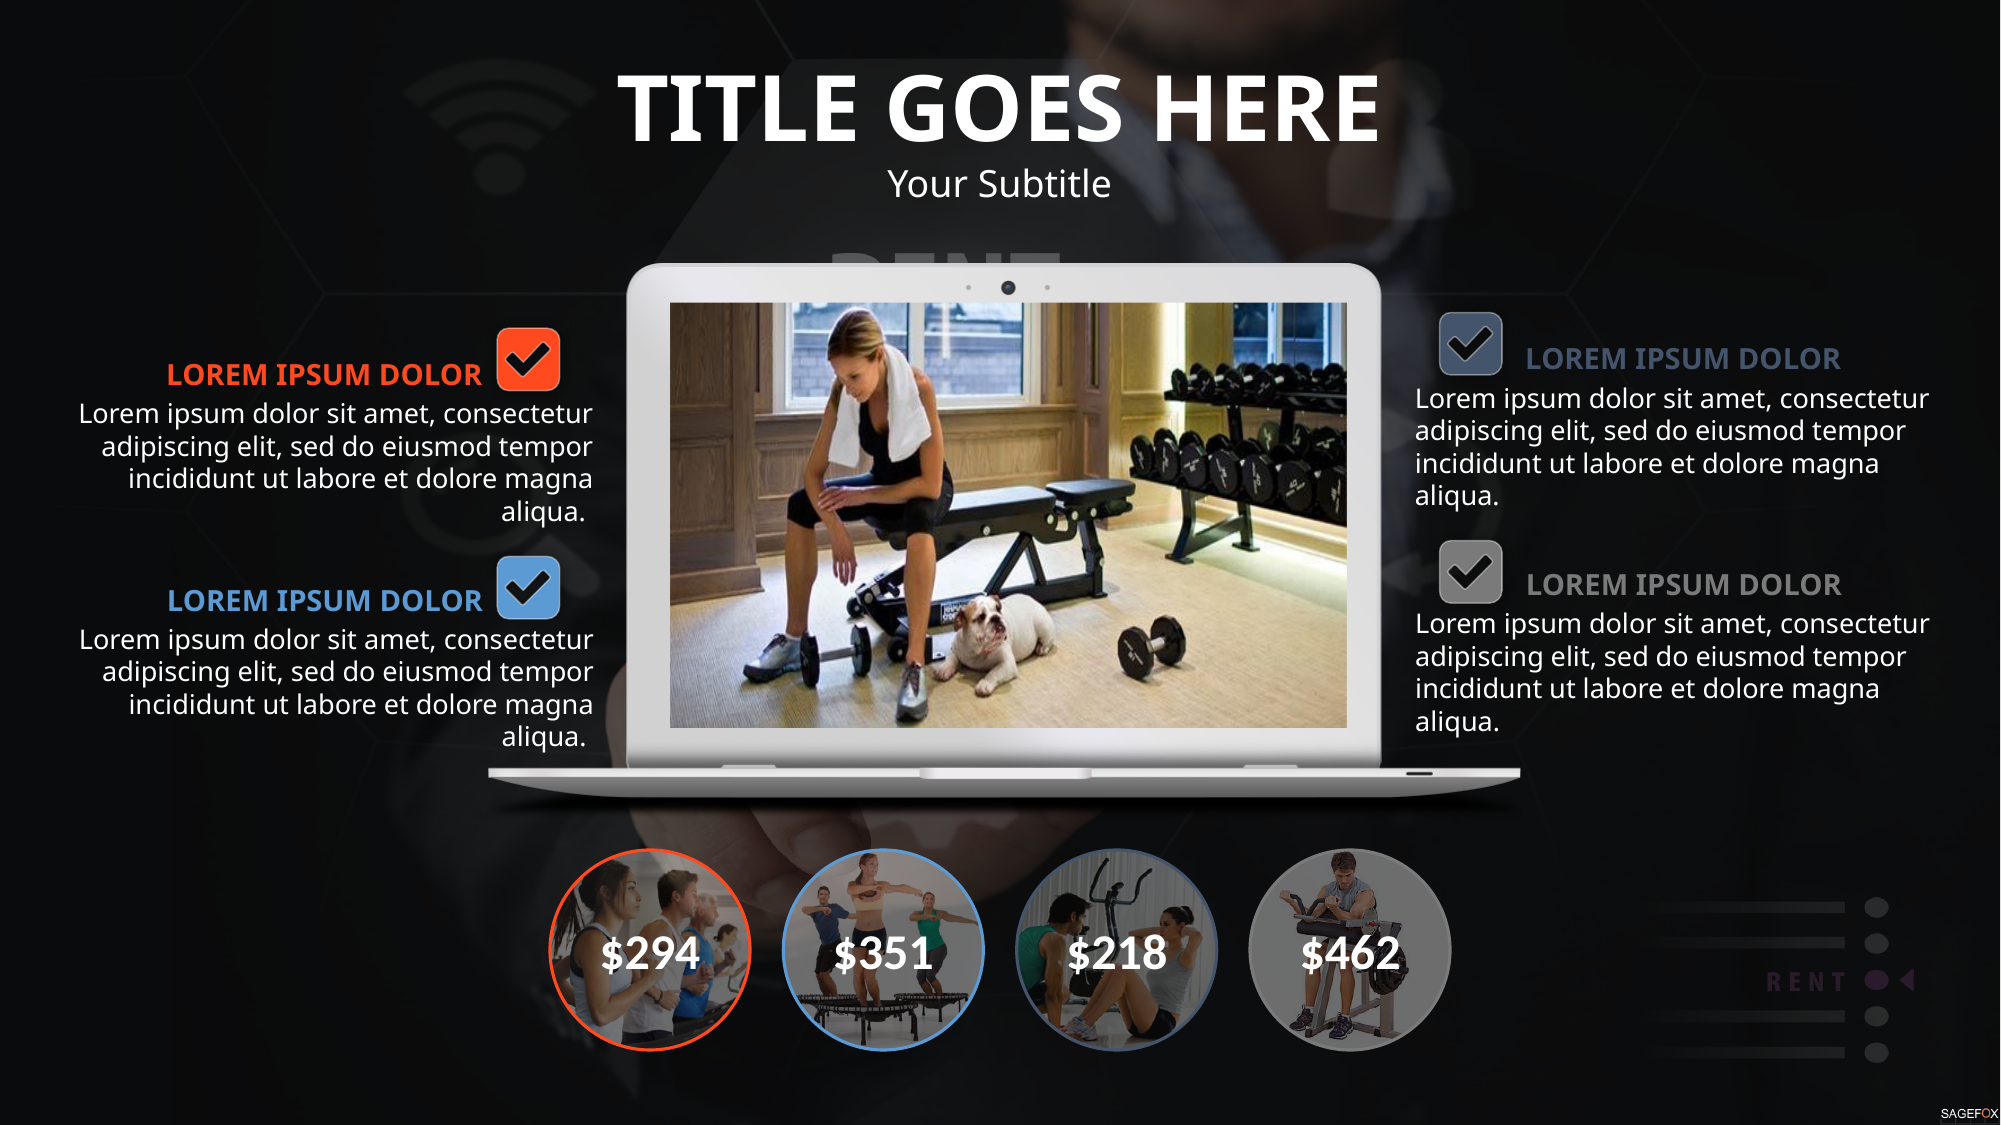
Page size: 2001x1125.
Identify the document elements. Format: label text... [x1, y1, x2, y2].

text_box $218 [1016, 849, 1217, 1051]
text_box LOREM IPSUM DOLOR Lorem ipsum dolor sit amet, consectetur adipiscing elit, sed do eiusmod tempor incididunt ut labore et dolore magna aliqua. [41, 349, 486, 535]
picture [1940, 0, 2001, 1125]
text_box TITLE GOES HERE Your Subtitle [548, 42, 1452, 212]
text_box LOREM IPSUM DOLOR Lorem ipsum dolor sit amet, consectetur adipiscing elit, sed do eiusmod tempor incididunt ut labore et dolore magna aliqua. [1522, 333, 1967, 519]
text_box $462 [1250, 849, 1451, 1051]
text_box $294 [549, 849, 751, 1051]
text_box LOREM IPSUM DOLOR Lorem ipsum dolor sit amet, consectetur adipiscing elit, sed do eiusmod tempor incididunt ut labore et dolore magna aliqua. [41, 574, 486, 760]
picture [486, 263, 1522, 819]
text_box LOREM IPSUM DOLOR Lorem ipsum dolor sit amet, consectetur adipiscing elit, sed do eiusmod tempor incididunt ut labore et dolore magna aliqua. [1522, 558, 1968, 744]
text_box $351 [783, 849, 984, 1051]
